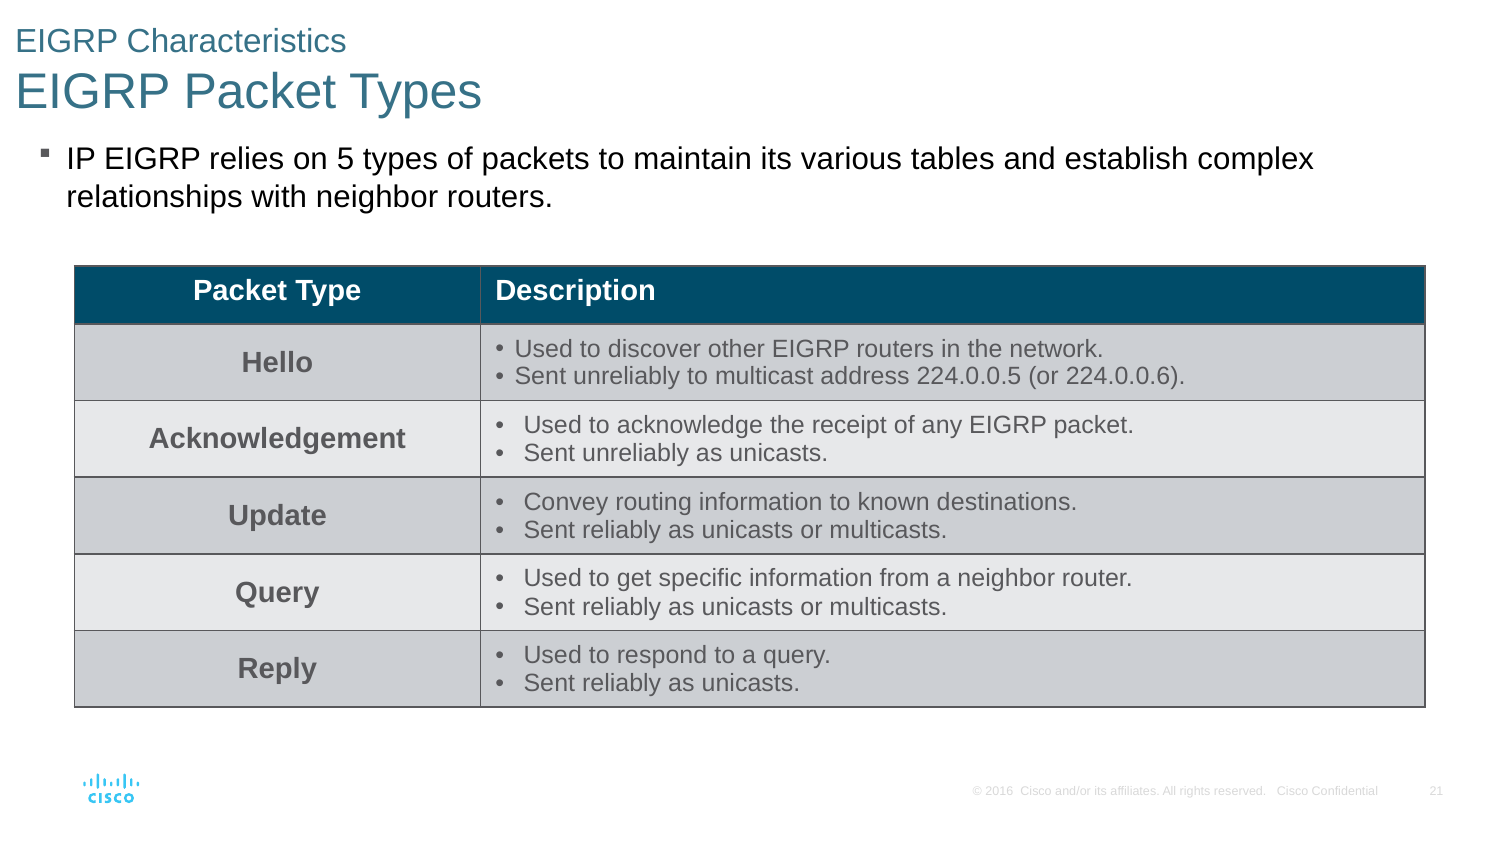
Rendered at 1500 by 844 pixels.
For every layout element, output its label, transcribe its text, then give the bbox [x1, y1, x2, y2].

table_cell Update [75, 478, 480, 553]
table_cell Used to acknowledge the receipt of any EIGRP packet. Sent unreliably as unicasts. [481, 401, 1424, 476]
table_header Description [481, 267, 1424, 323]
table_cell Convey routing information to known destinations. Sent reliably as unicasts or multicasts. [481, 478, 1424, 553]
table_cell Query [75, 555, 480, 630]
table_cell Used to get specific information from a neighbor router. Sent reliably as unicasts or multicasts. [481, 555, 1424, 630]
table_cell Used to respond to a query. Sent reliably as unicasts. [481, 631, 1424, 706]
table_cell Acknowledgement [75, 401, 480, 476]
table_cell Hello [75, 325, 480, 400]
table_cell Reply [75, 631, 480, 706]
title EIGRP Characteristics EIGRP Packet Types [0, 6, 1500, 131]
table_cell Used to discover other EIGRP routers in the network. Sent unreliably to multicast address 224.0.0.5 (or 224.0.0.6). [481, 325, 1424, 400]
list IP EIGRP relies on 5 types of packets to maintain its various tables and establish complex relationships with neighbor routers. [23, 131, 1476, 813]
table_header Packet Type [75, 267, 480, 323]
